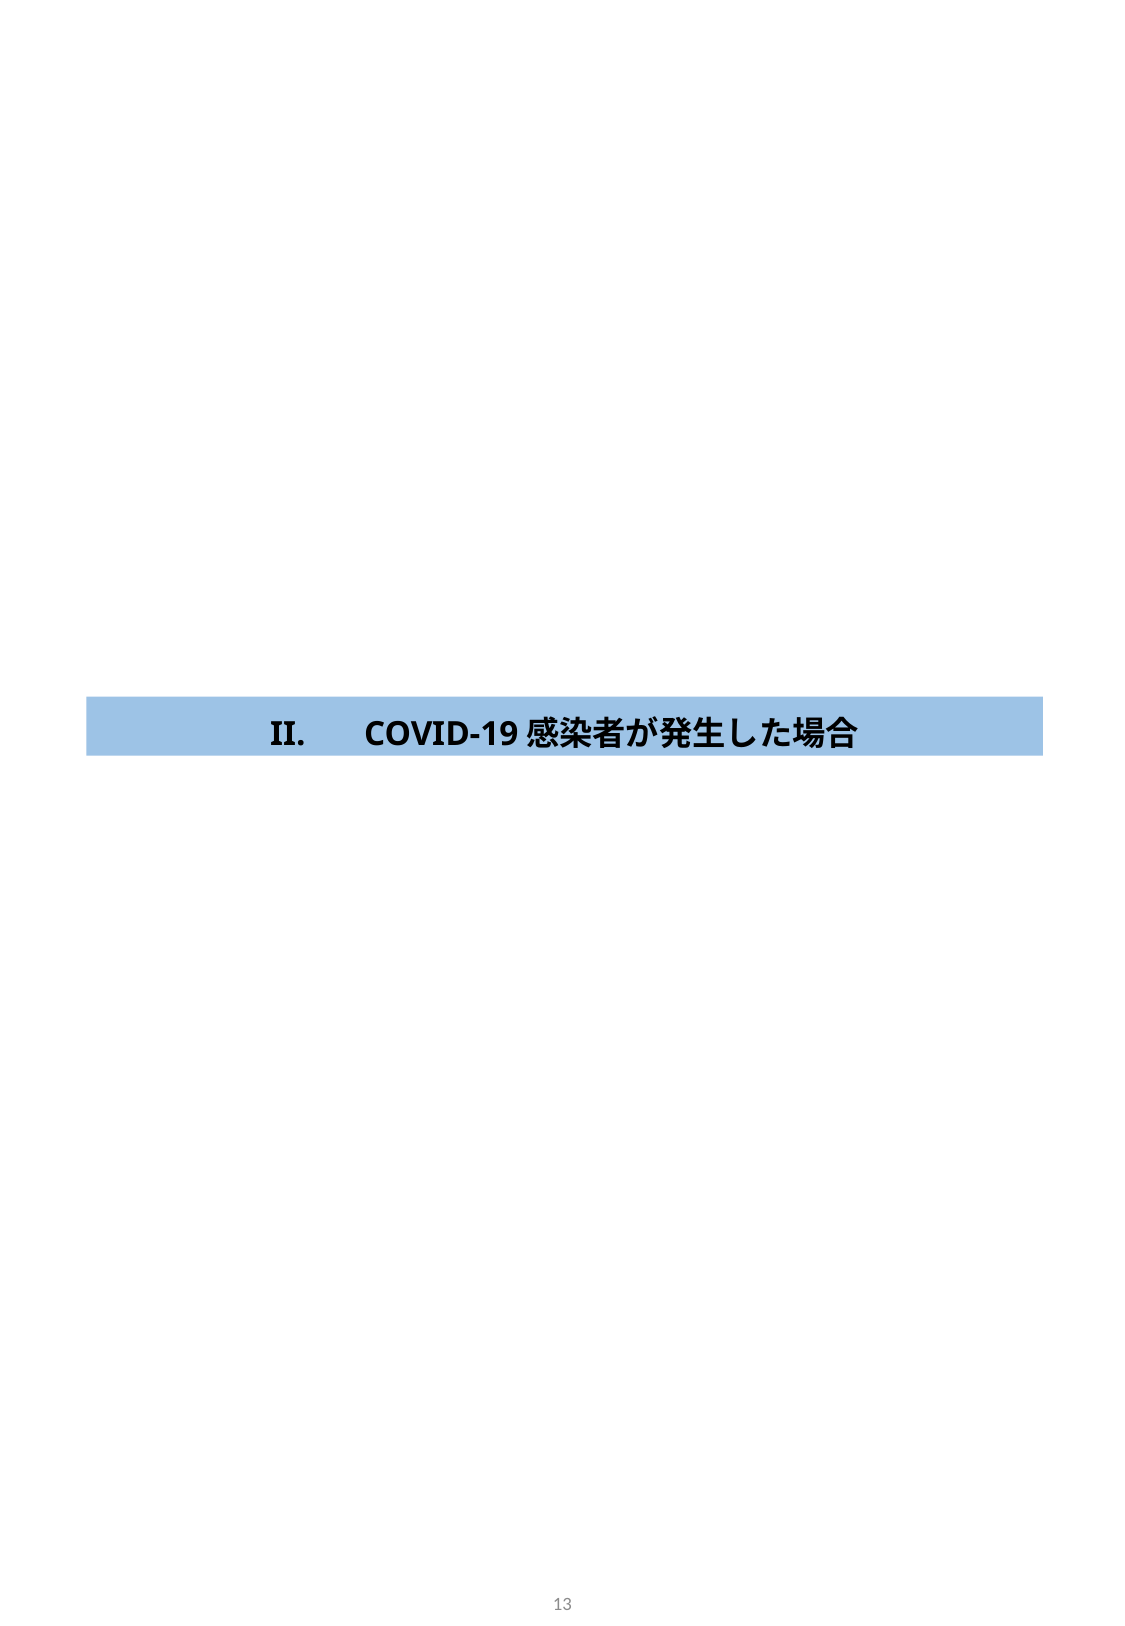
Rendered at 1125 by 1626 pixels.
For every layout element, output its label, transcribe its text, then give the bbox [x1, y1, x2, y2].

slide_number 13 [435, 1559, 689, 1625]
text_box COVID-19感染者が発生した場合 [86, 696, 1043, 756]
